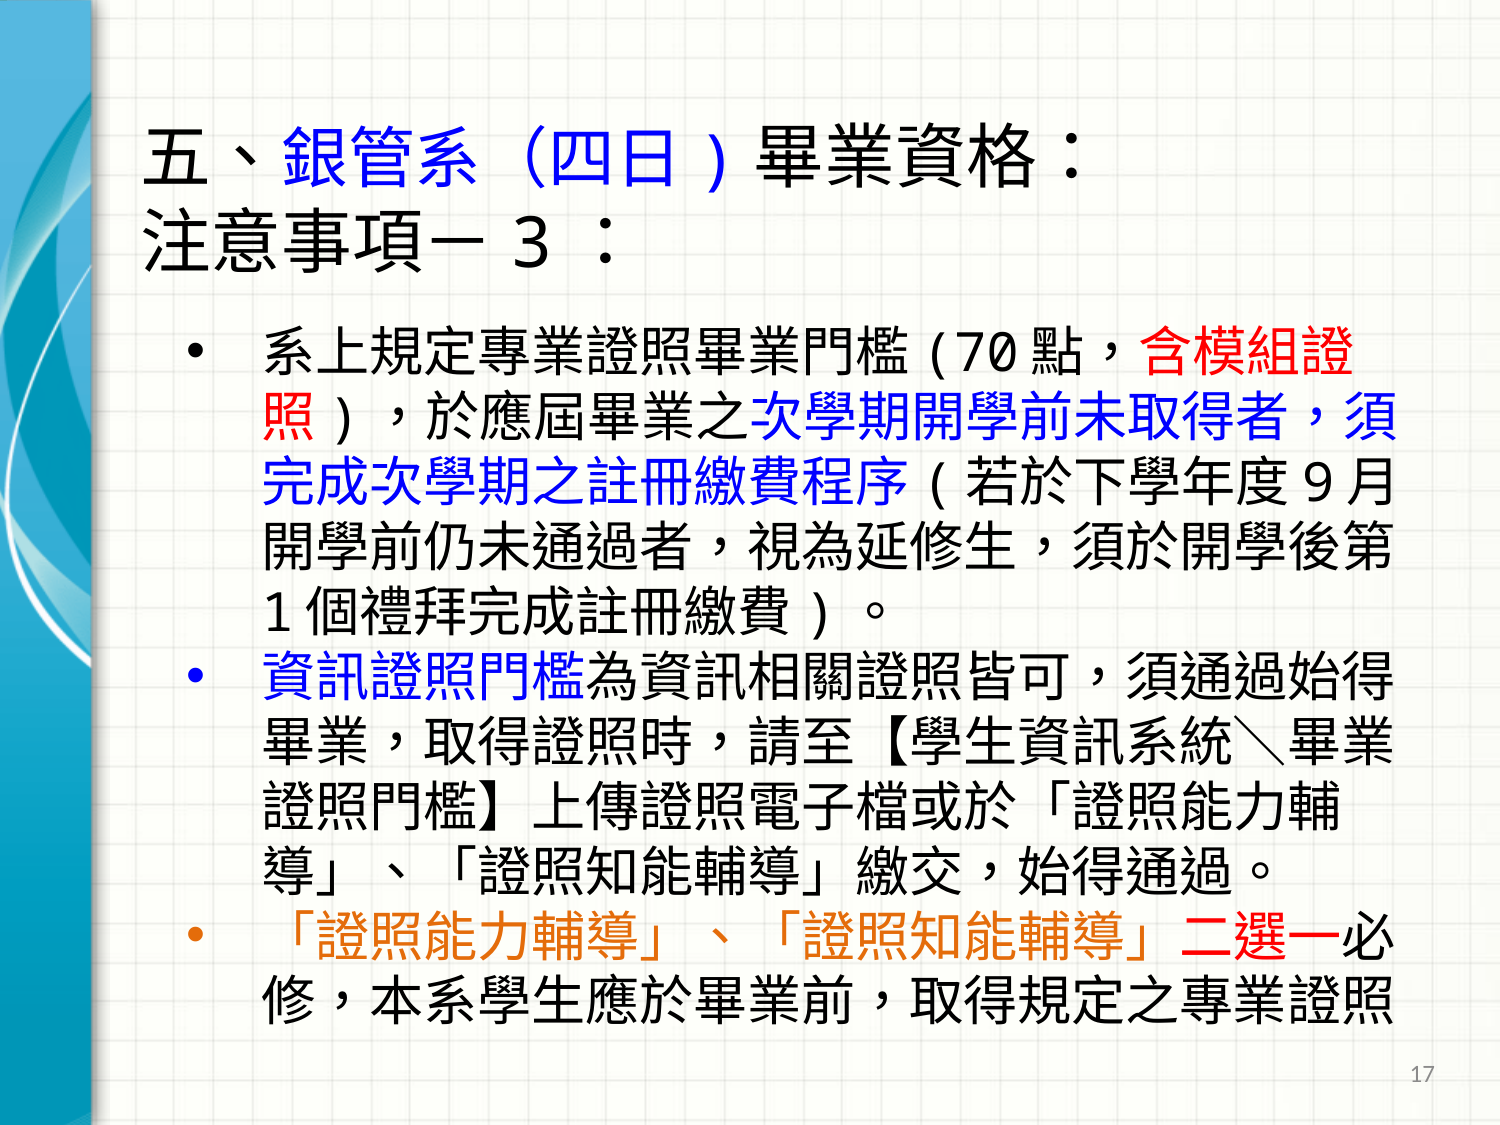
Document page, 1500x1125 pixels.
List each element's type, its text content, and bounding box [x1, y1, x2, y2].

text_box 系上規定專業證照畢業門檻(70點，含模組證照)，於應屆畢業之次學期開學前未取得者，須完成次學期之註冊繳費程序(若於下學年度9月開學前仍未通過者，視為延修生，須於開學後第1個禮拜完成註冊繳費)。 資訊證照門檻為資訊相關證照皆可，須通過始得畢業，取得證照時，請至【學生資訊系統＼畢業證照門檻】上傳證照電子檔或於「證照能力輔導」、「證照知能輔導」繳交，始得通過。 「證照能力輔導」、「證照知能輔導」二選一必修，本系學生應於畢業前，取得規定之專業證照 [171, 302, 1435, 1047]
slide_number 17 [1100, 1042, 1450, 1103]
title 五、銀管系（四日)畢業資格： 注意事項－3： [125, 103, 1450, 291]
picture [0, 0, 1500, 1125]
